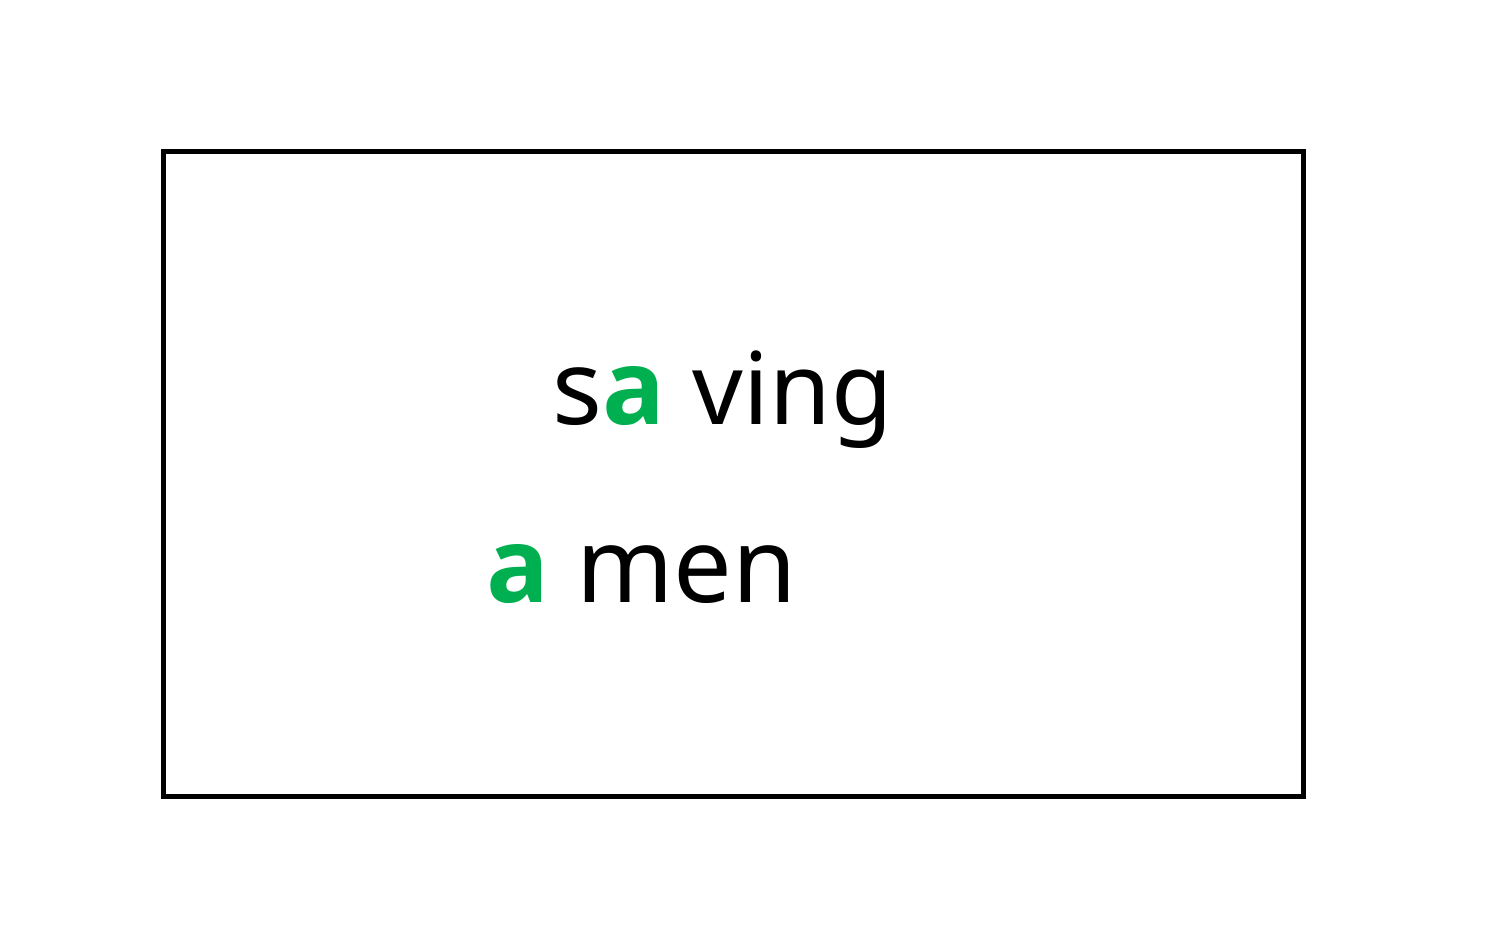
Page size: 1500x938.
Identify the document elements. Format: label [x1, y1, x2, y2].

text_box [163, 150, 1304, 797]
